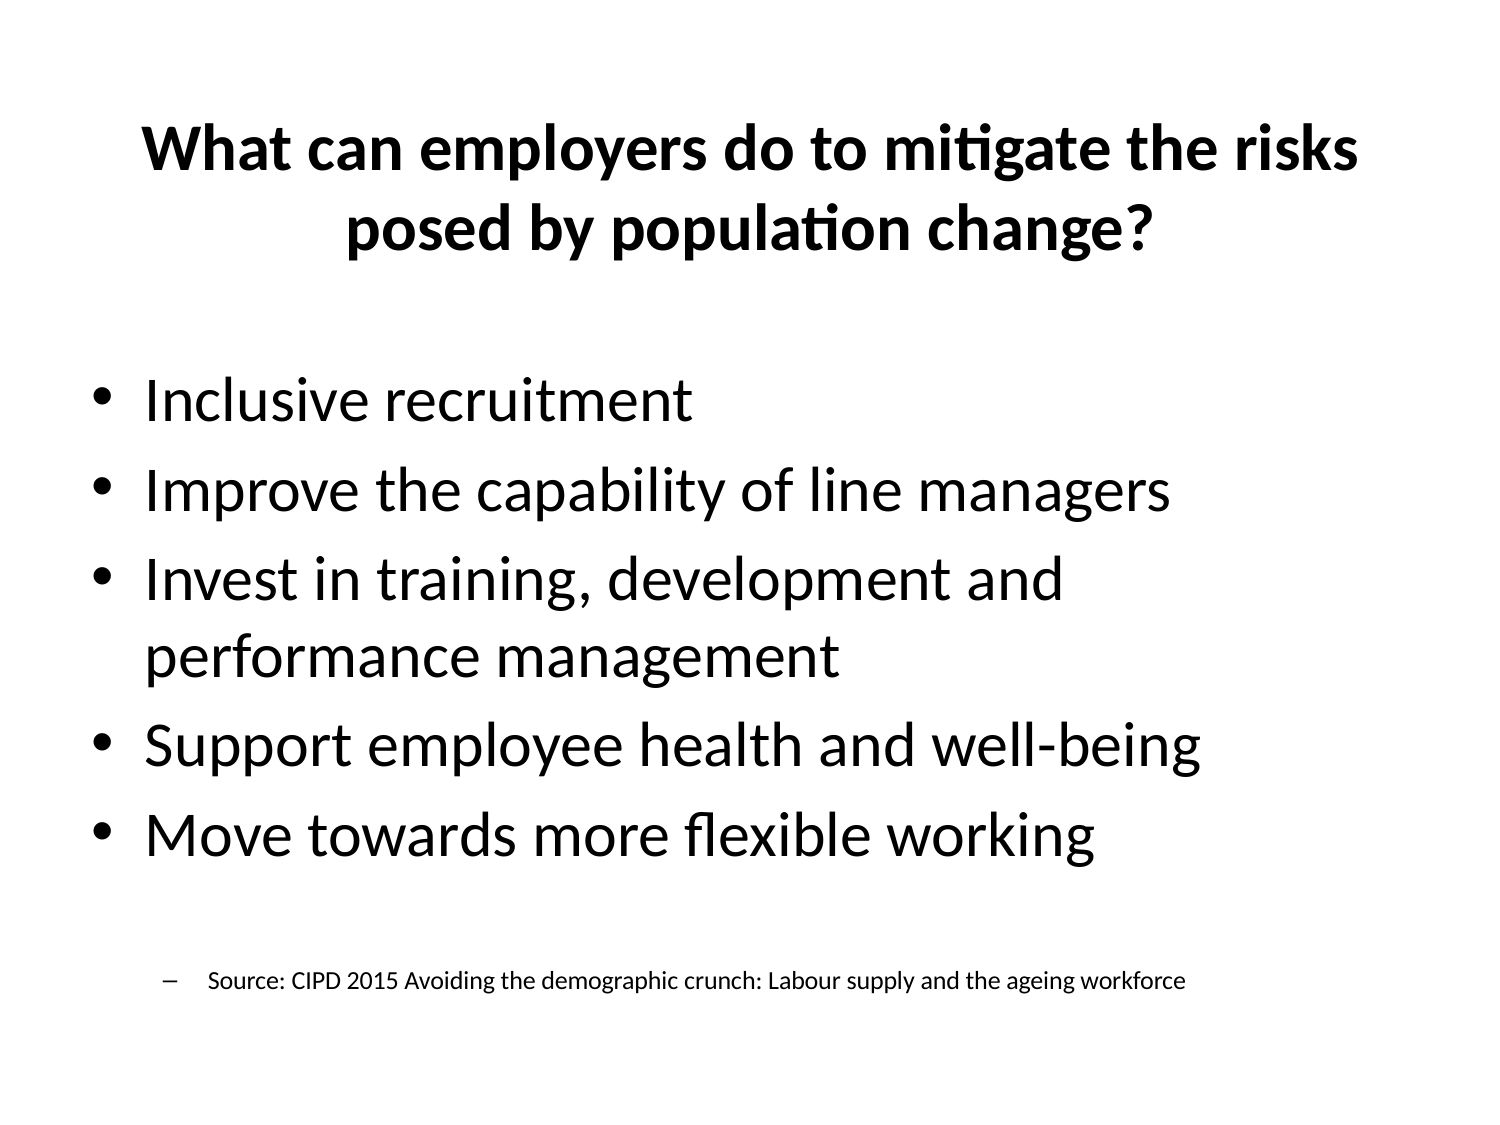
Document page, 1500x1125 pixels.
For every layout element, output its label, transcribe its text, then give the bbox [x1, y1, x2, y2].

list Inclusive recruitment Improve the capability of line managers Invest in training, development and performance management Support employee health and well-being Move towards more flexible working Source: CIPD 2015 Avoiding the demographic crunch: Labour supply and the ageing workforce [75, 349, 1426, 1005]
title What can employers do to mitigate the risks posed by population change? [75, 90, 1426, 278]
